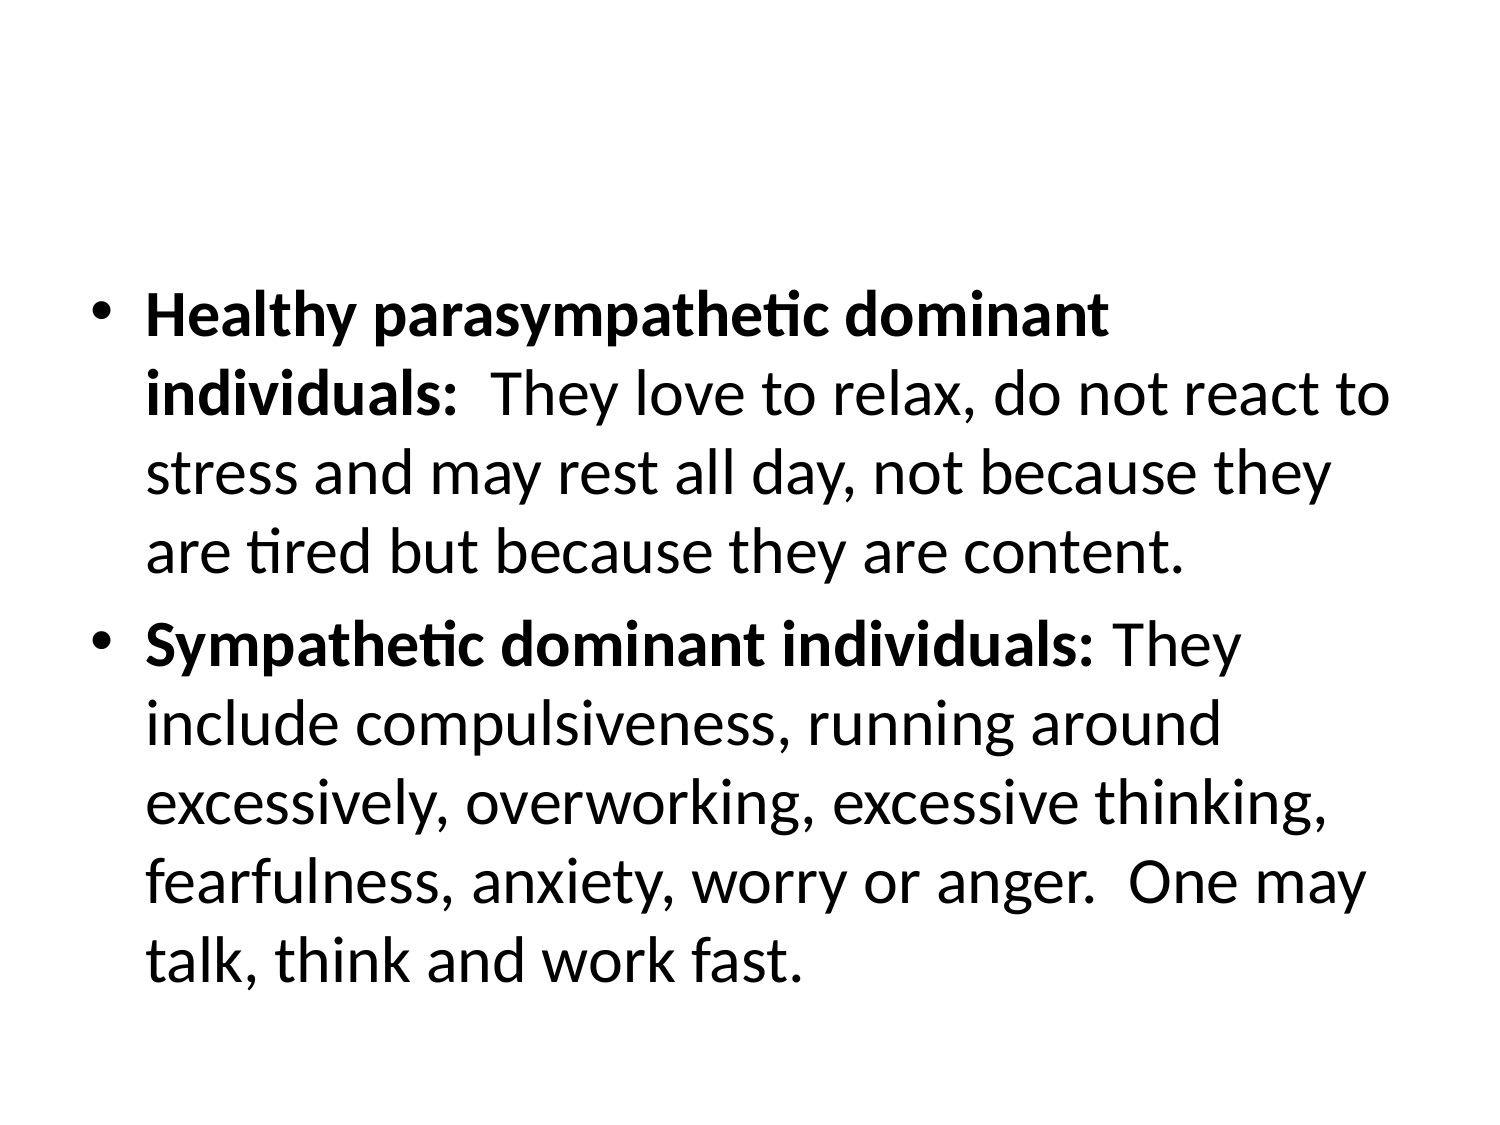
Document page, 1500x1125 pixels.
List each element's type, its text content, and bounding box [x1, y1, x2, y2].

list Healthy parasympathetic dominant individuals: They love to relax, do not react to stress and may rest all day, not because they are tired but because they are content. Sympathetic dominant individuals: They include compulsiveness, running around excessively, overworking, excessive thinking, fearfulness, anxiety, worry or anger. One may talk, think and work fast. [75, 262, 1425, 1005]
